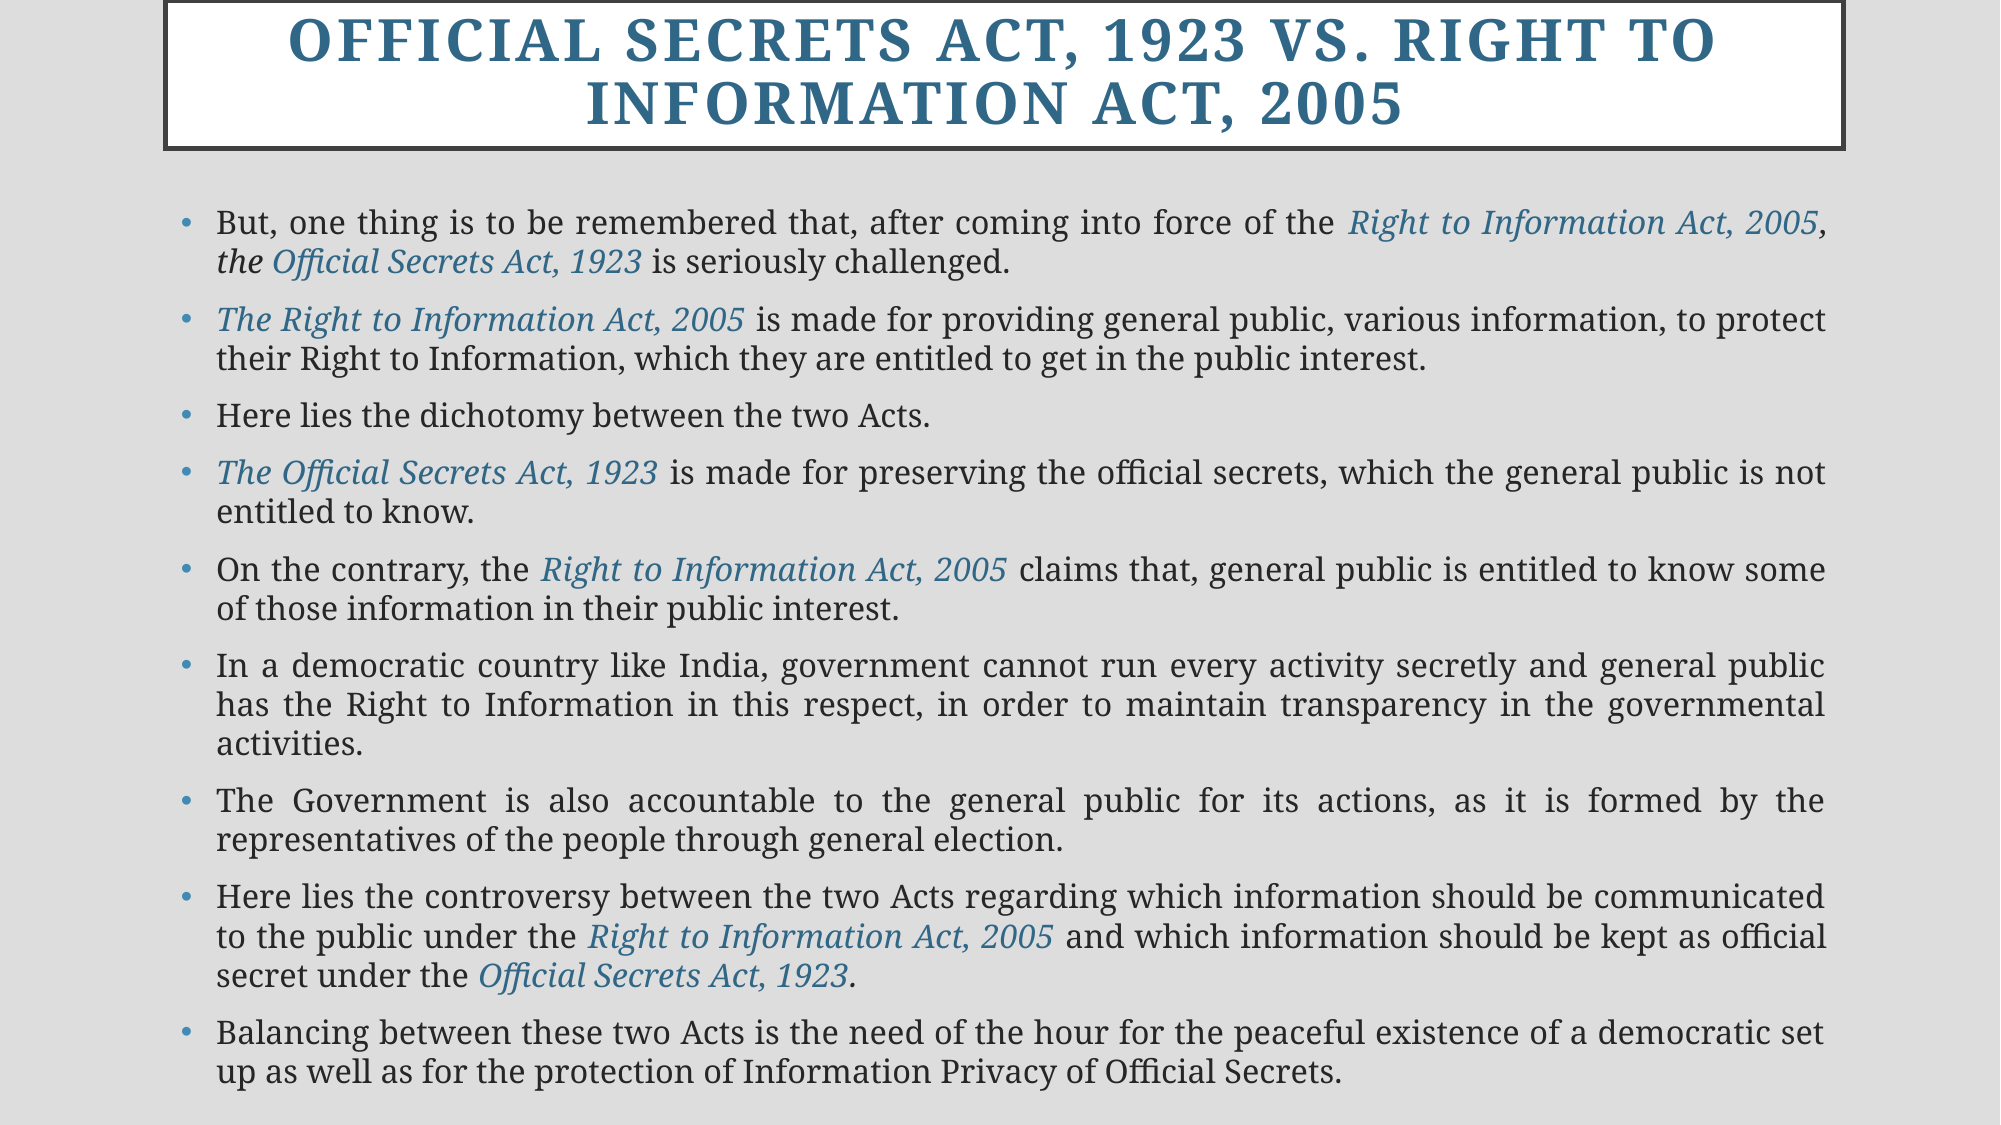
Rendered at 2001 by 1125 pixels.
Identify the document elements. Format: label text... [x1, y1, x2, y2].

list But, one thing is to be remembered that, after coming into force of the Right to Information Act, 2005, the Official Secrets Act, 1923 is seriously challenged. The Right to Information Act, 2005 is made for providing general public, various information, to protect their Right to Information, which they are entitled to get in the public interest. Here lies the dichotomy between the two Acts. The Official Secrets Act, 1923 is made for preserving the official secrets, which the general public is not entitled to know. On the contrary, the Right to Information Act, 2005 claims that, general public is entitled to know some of those information in their public interest. In a democratic country like India, government cannot run every activity secretly and general public has the Right to Information in this respect, in order to maintain transparency in the governmental activities. The Government is also accountable to the general public for its actions, as it is formed by the representatives of the people through general election. Here lies the controversy between the two Acts regarding which information should be communicated to the public under the Right to Information Act, 2005 and which information should be kept as official secret under the Official Secrets Act, 1923. Balancing between these two Acts is the need of the hour for the peaceful existence of a democratic set up as well as for the protection of Information Privacy of Official Secrets. [165, 194, 1844, 1104]
title Official Secrets Act, 1923 vs. Right to Information Act, 2005 [163, 0, 1846, 151]
